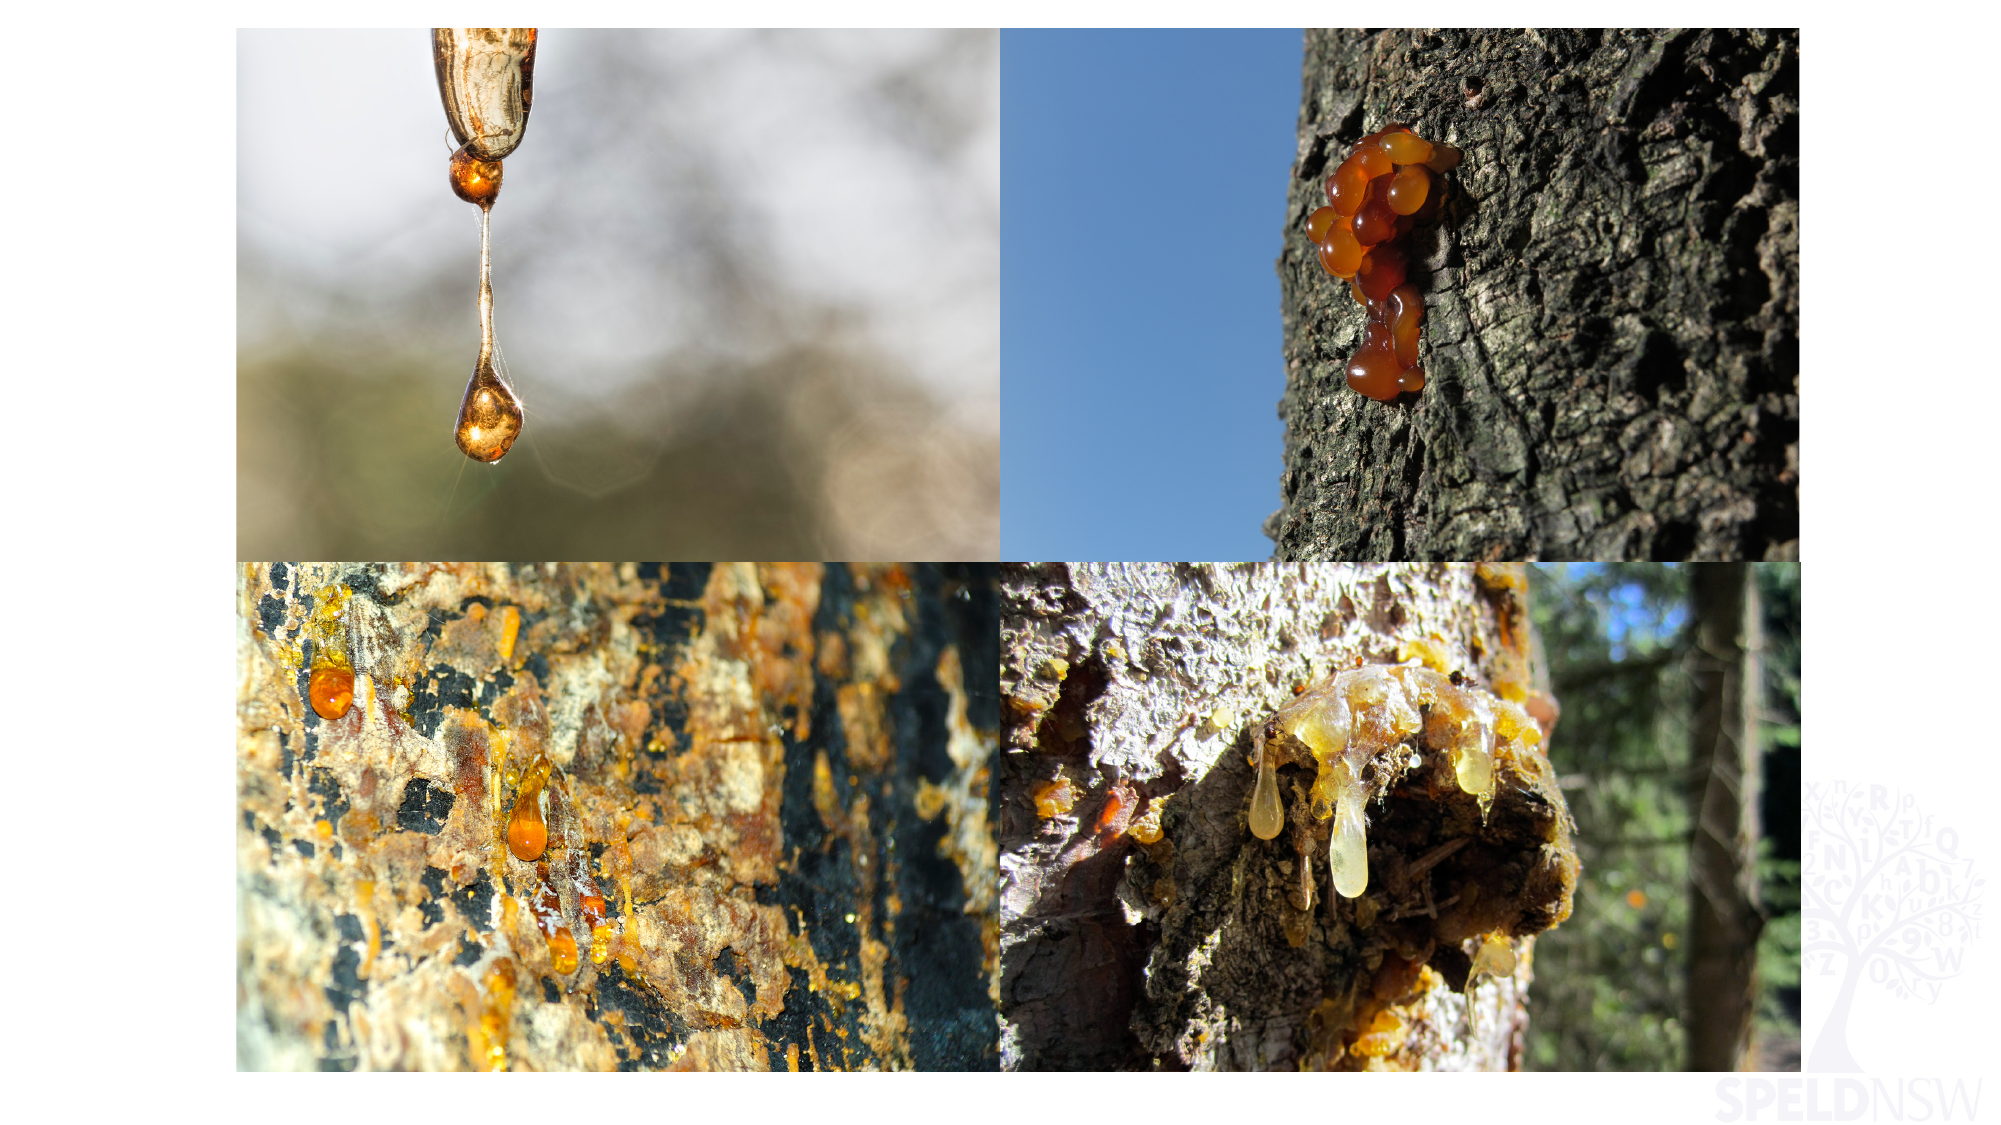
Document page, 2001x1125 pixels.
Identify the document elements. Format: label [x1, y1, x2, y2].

text_box [236, 28, 1000, 562]
text_box [236, 562, 999, 1072]
text_box [999, 562, 1801, 1072]
text_box [1000, 28, 1800, 562]
